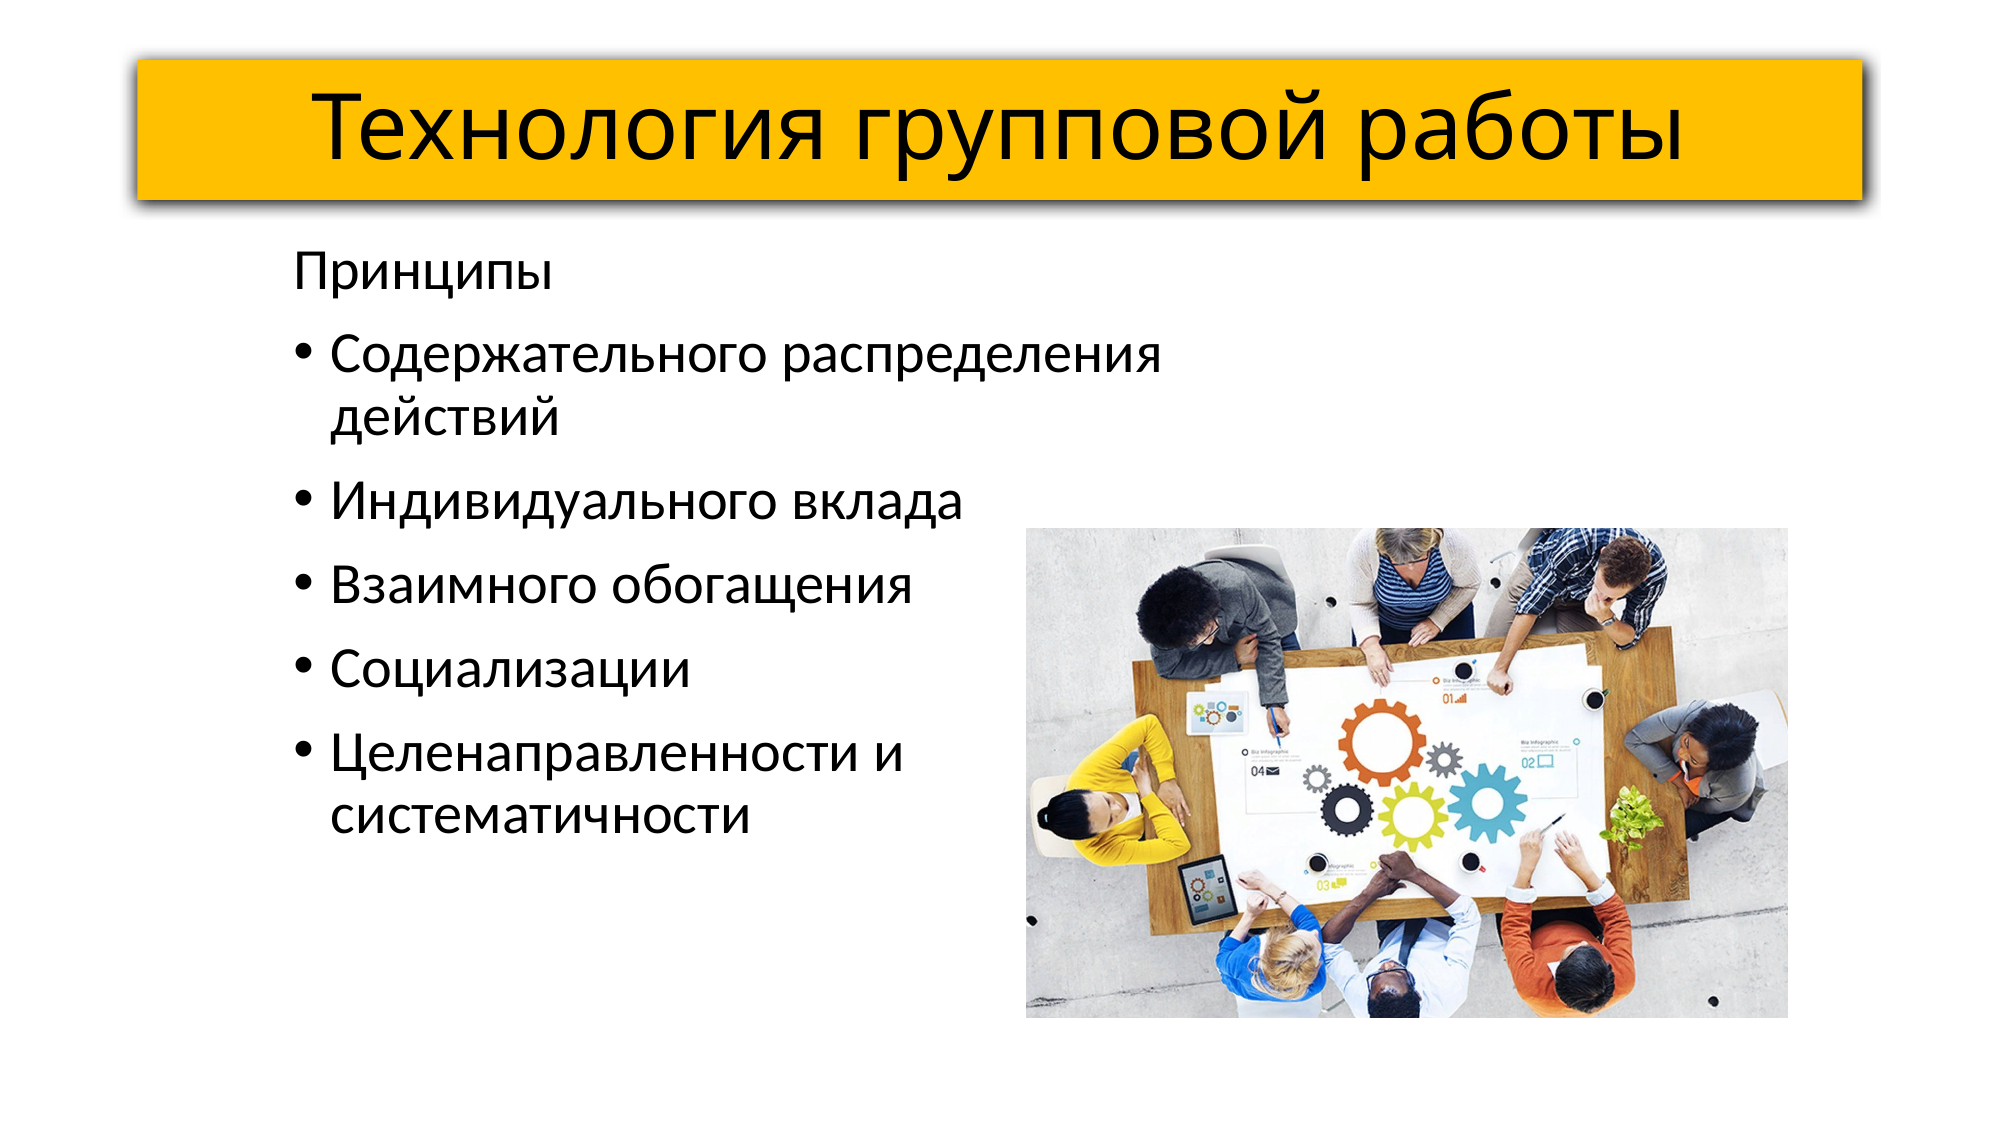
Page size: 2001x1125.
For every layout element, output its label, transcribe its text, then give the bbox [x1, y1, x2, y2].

picture [1026, 528, 1788, 1018]
list Принципы Содержательного распределения действий Индивидуального вклада Взаимного обогащения Социализации Целенаправленности и систематичности [278, 231, 1348, 946]
title Технология групповой работы [137, 59, 1863, 200]
